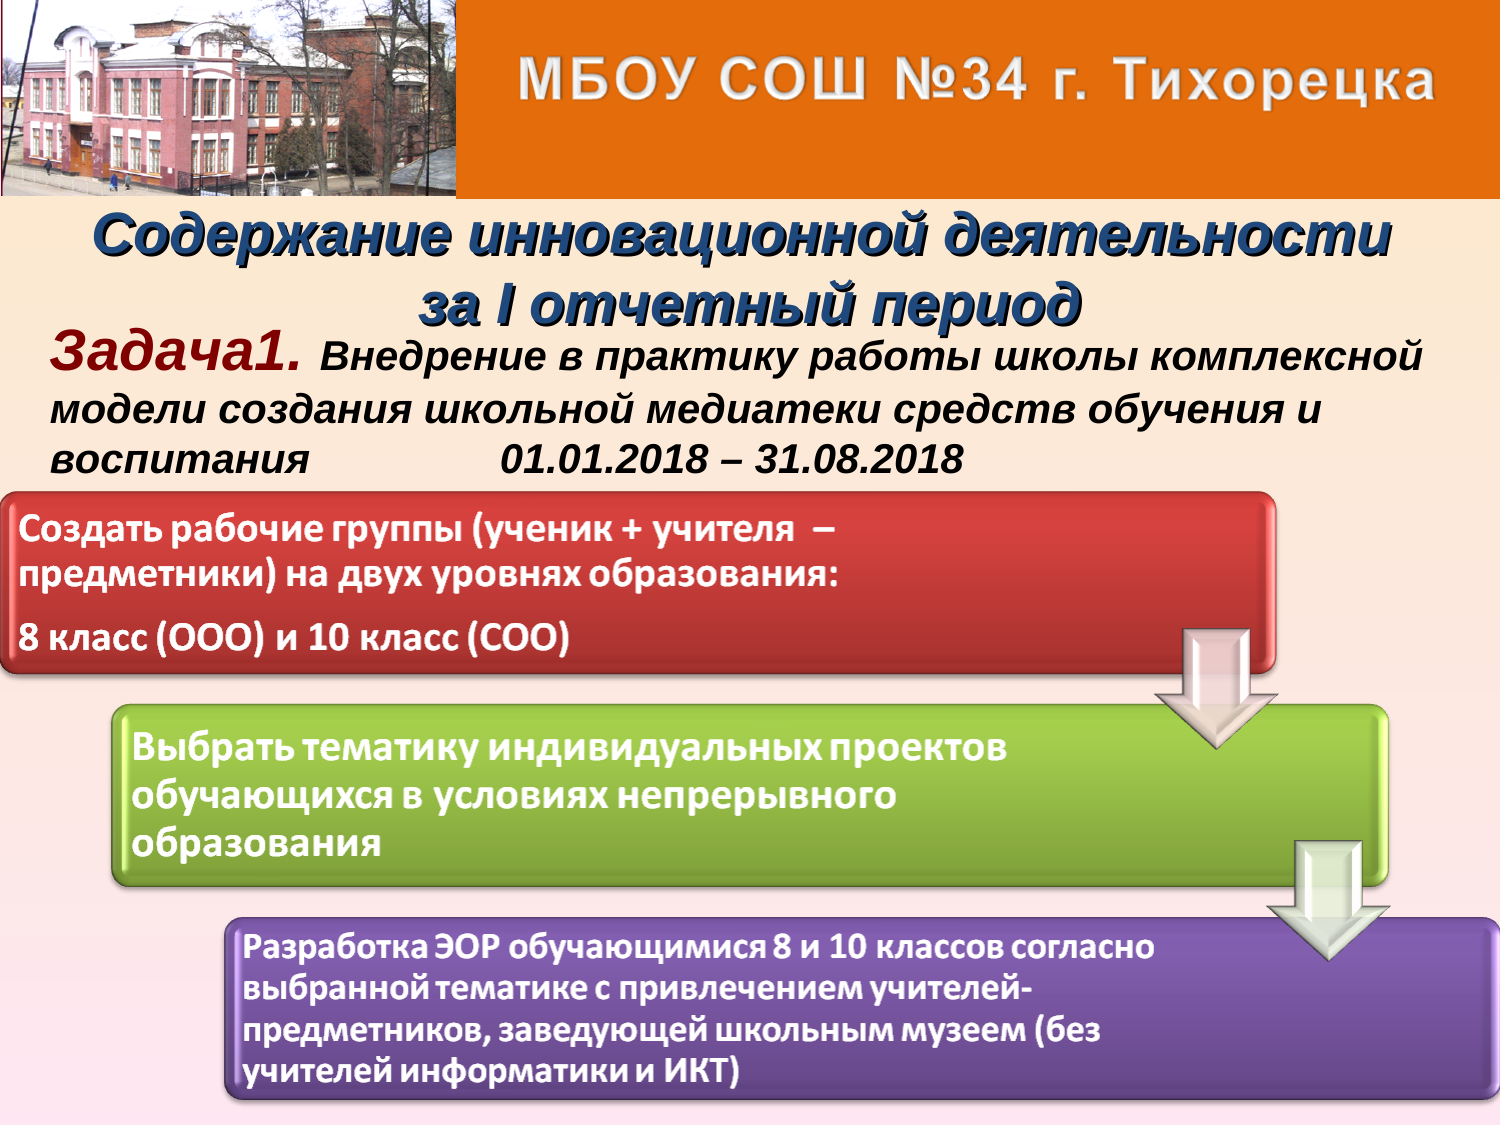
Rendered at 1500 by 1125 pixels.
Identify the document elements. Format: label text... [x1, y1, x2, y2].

text_box Содержание инновационной деятельности за I отчетный период [0, 196, 1500, 282]
picture [0, 0, 1500, 200]
text_box Задача1. Внедрение в практику работы школы комплексной модели создания школьной медиатеки средств обучения и воспитания 01.01.2018 – 31.08.2018 [35, 304, 1442, 399]
picture [0, 482, 1500, 1112]
